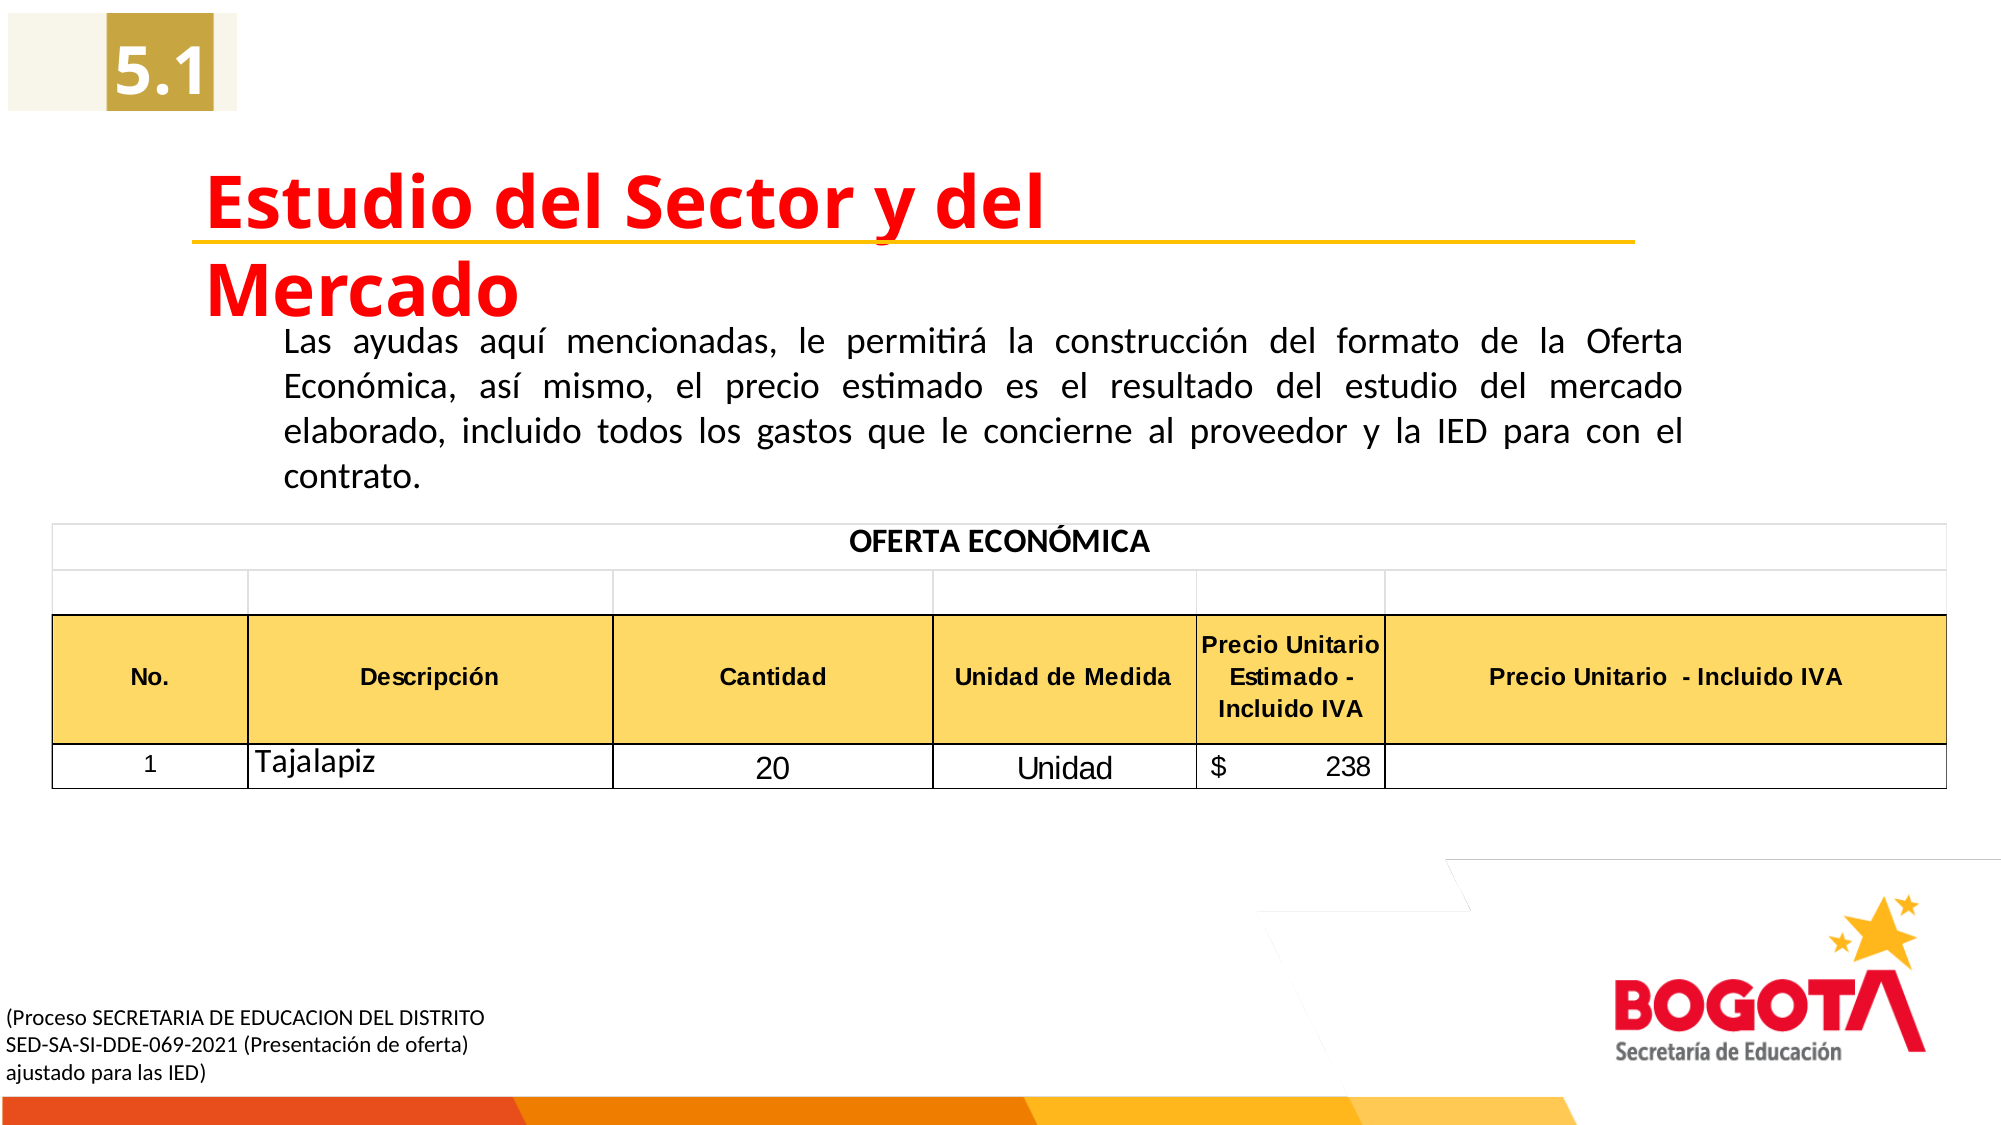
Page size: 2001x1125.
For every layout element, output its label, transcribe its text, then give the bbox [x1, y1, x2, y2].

picture [51, 523, 1949, 791]
text_box Las ayudas aquí mencionadas, le permitirá la construcción del formato de la Oferta Económica, así mismo, el precio estimado es el resultado del estudio del mercado elaborado, incluido todos los gastos que le concierne al proveedor y la IED para con el contrato. [268, 309, 1700, 504]
text_box Estudio del Sector y del Mercado [189, 148, 1288, 339]
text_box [8, 0, 237, 126]
picture [2, 851, 2001, 1125]
